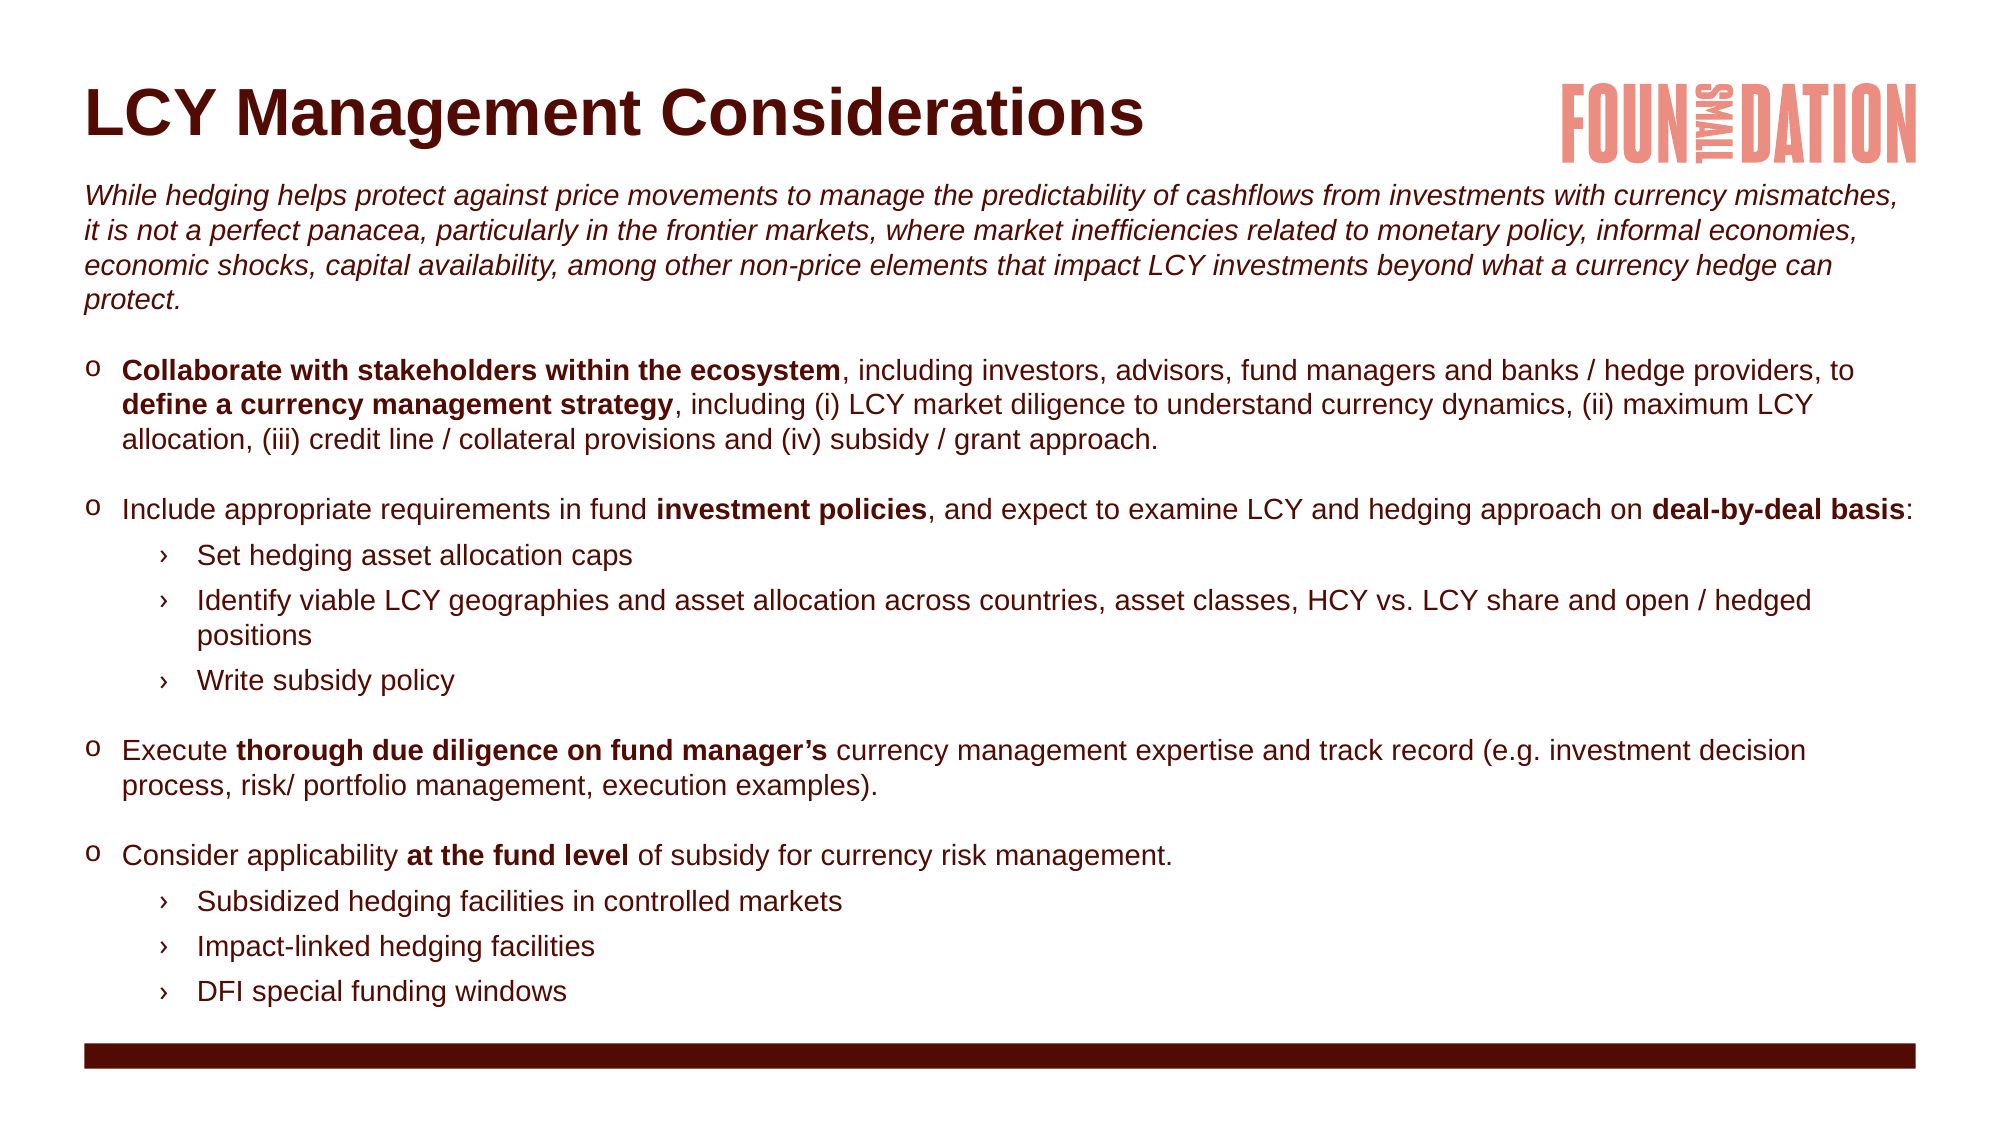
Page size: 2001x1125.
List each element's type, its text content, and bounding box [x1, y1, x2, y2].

list While hedging helps protect against price movements to manage the predictability of cashflows from investments with currency mismatches, it is not a perfect panacea, particularly in the frontier markets, where market inefficiencies related to monetary policy, informal economies, economic shocks, capital availability, among other non-price elements that impact LCY investments beyond what a currency hedge can protect. Collaborate with stakeholders within the ecosystem, including investors, advisors, fund managers and banks / hedge providers, to define a currency management strategy, including (i) LCY market diligence to understand currency dynamics, (ii) maximum LCY allocation, (iii) credit line / collateral provisions and (iv) subsidy / grant approach. Include appropriate requirements in fund investment policies, and expect to examine LCY and hedging approach on deal-by-deal basis: Set hedging asset allocation caps Identify viable LCY geographies and asset allocation across countries, asset classes, HCY vs. LCY share and open / hedged positions Write subsidy policy Execute thorough due diligence on fund manager’s currency management expertise and track record (e.g. investment decision process, risk/ portfolio management, execution examples). Consider applicability at the fund level of subsidy for currency risk management. Subsidized hedging facilities in controlled markets Impact-linked hedging facilities DFI special funding windows [84, 175, 1916, 1025]
title LCY Management Considerations [84, 77, 1477, 175]
